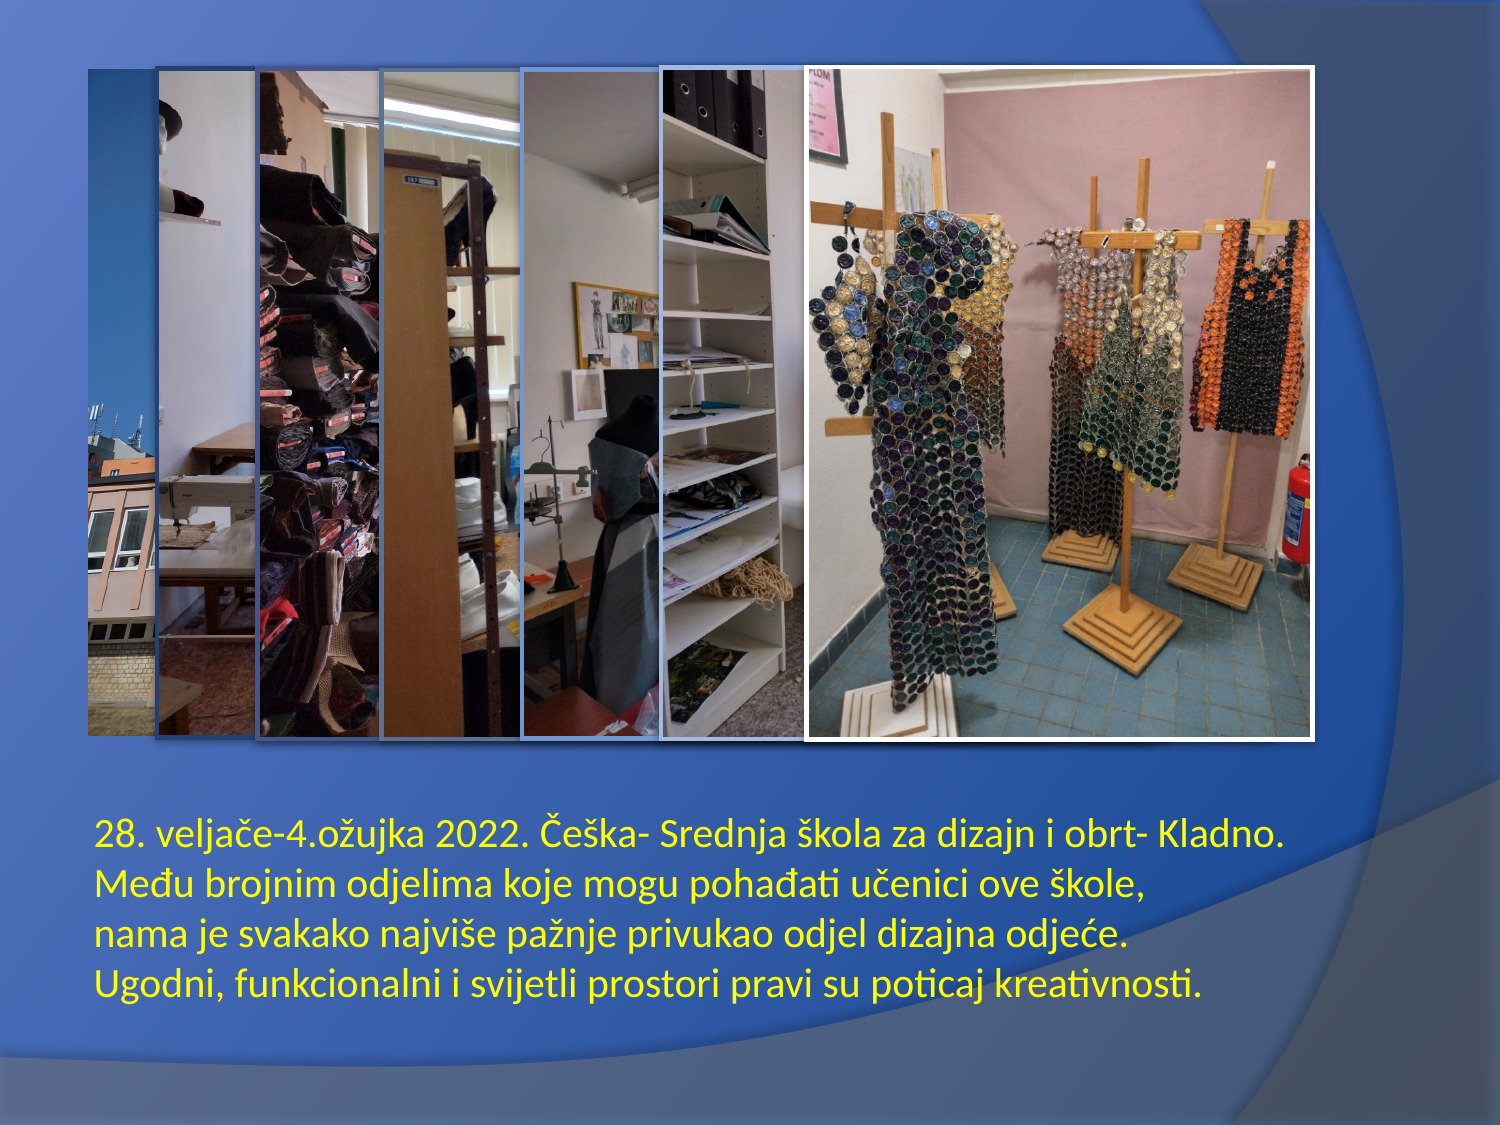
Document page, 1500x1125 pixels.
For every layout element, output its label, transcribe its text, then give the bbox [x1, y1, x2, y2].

picture [88, 69, 151, 736]
text_box 28. veljače-4.ožujka 2022. Češka- Srednja škola za dizajn i obrt- Kladno. Među brojnim odjelima koje mogu pohađati učenici ove škole, nama je svakako najviše pažnje privukao odjel dizajna odjeće. Ugodni, funkcionalni i svijetli prostori pravi su poticaj kreativnosti. [78, 798, 1402, 1079]
picture [808, 69, 1311, 738]
picture [662, 69, 801, 737]
picture [259, 70, 375, 737]
picture [524, 71, 655, 737]
picture [383, 72, 517, 737]
picture [159, 70, 251, 736]
